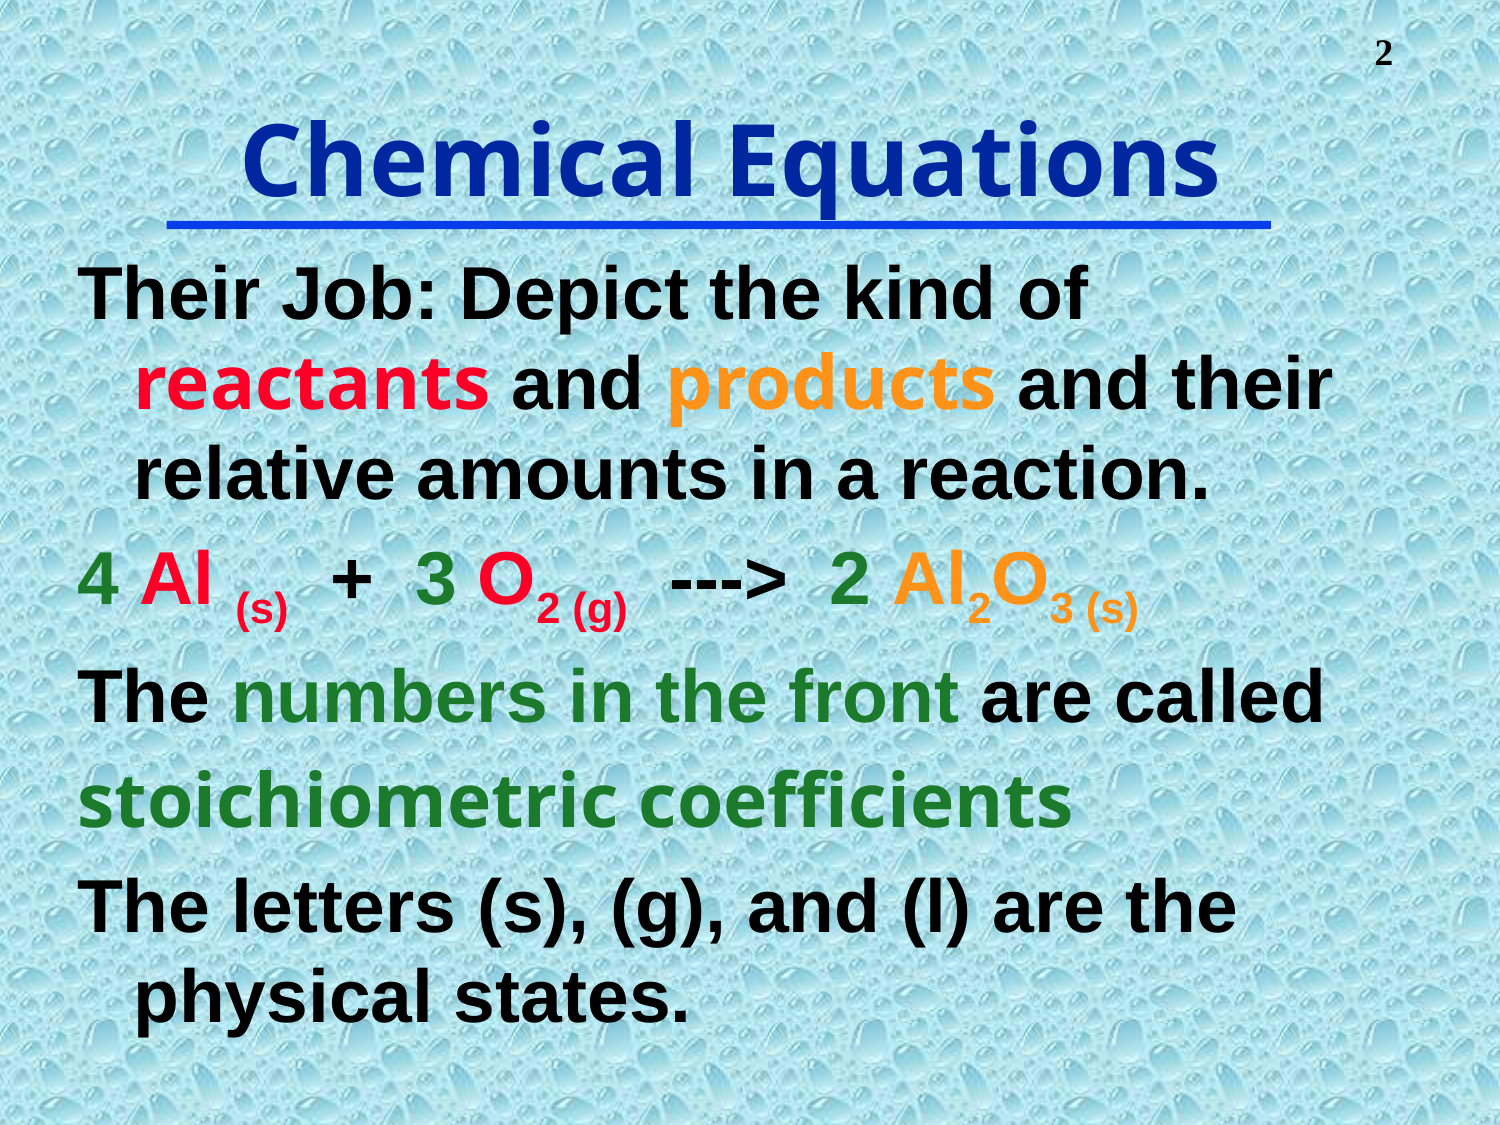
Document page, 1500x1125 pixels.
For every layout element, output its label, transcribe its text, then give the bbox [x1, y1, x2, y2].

list Their Job: Depict the kind of reactants and products and their relative amounts in a reaction. 4 Al (s) + 3 O2 (g) ---> 2 Al2O3 (s) The numbers in the front are called stoichiometric coefficients The letters (s), (g), and (l) are the physical states. [62, 237, 1425, 1038]
title Chemical Equations [200, 87, 1263, 225]
picture [0, 0, 1500, 1125]
